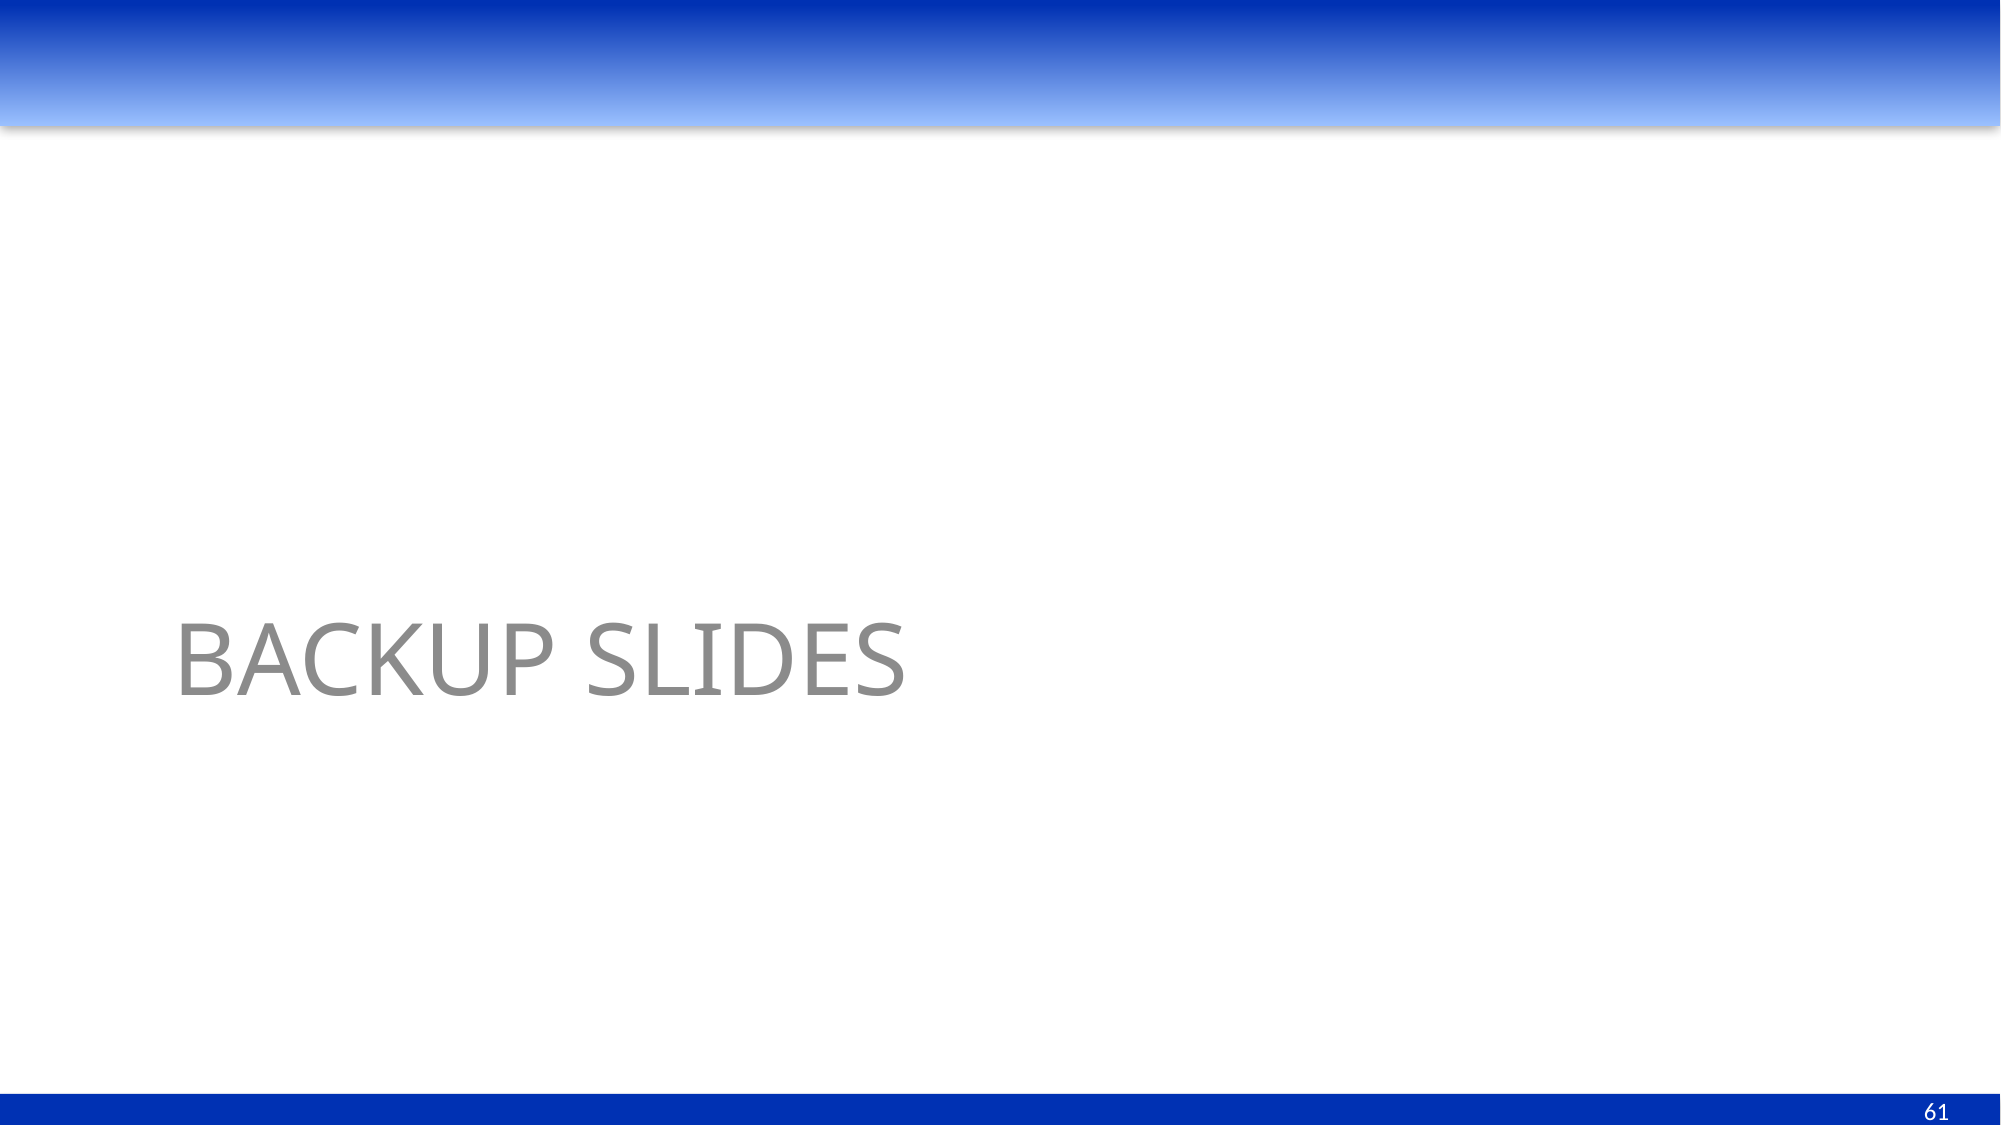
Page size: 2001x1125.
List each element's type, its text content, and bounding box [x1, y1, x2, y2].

list BACKUP SLIDES [157, 476, 1858, 723]
